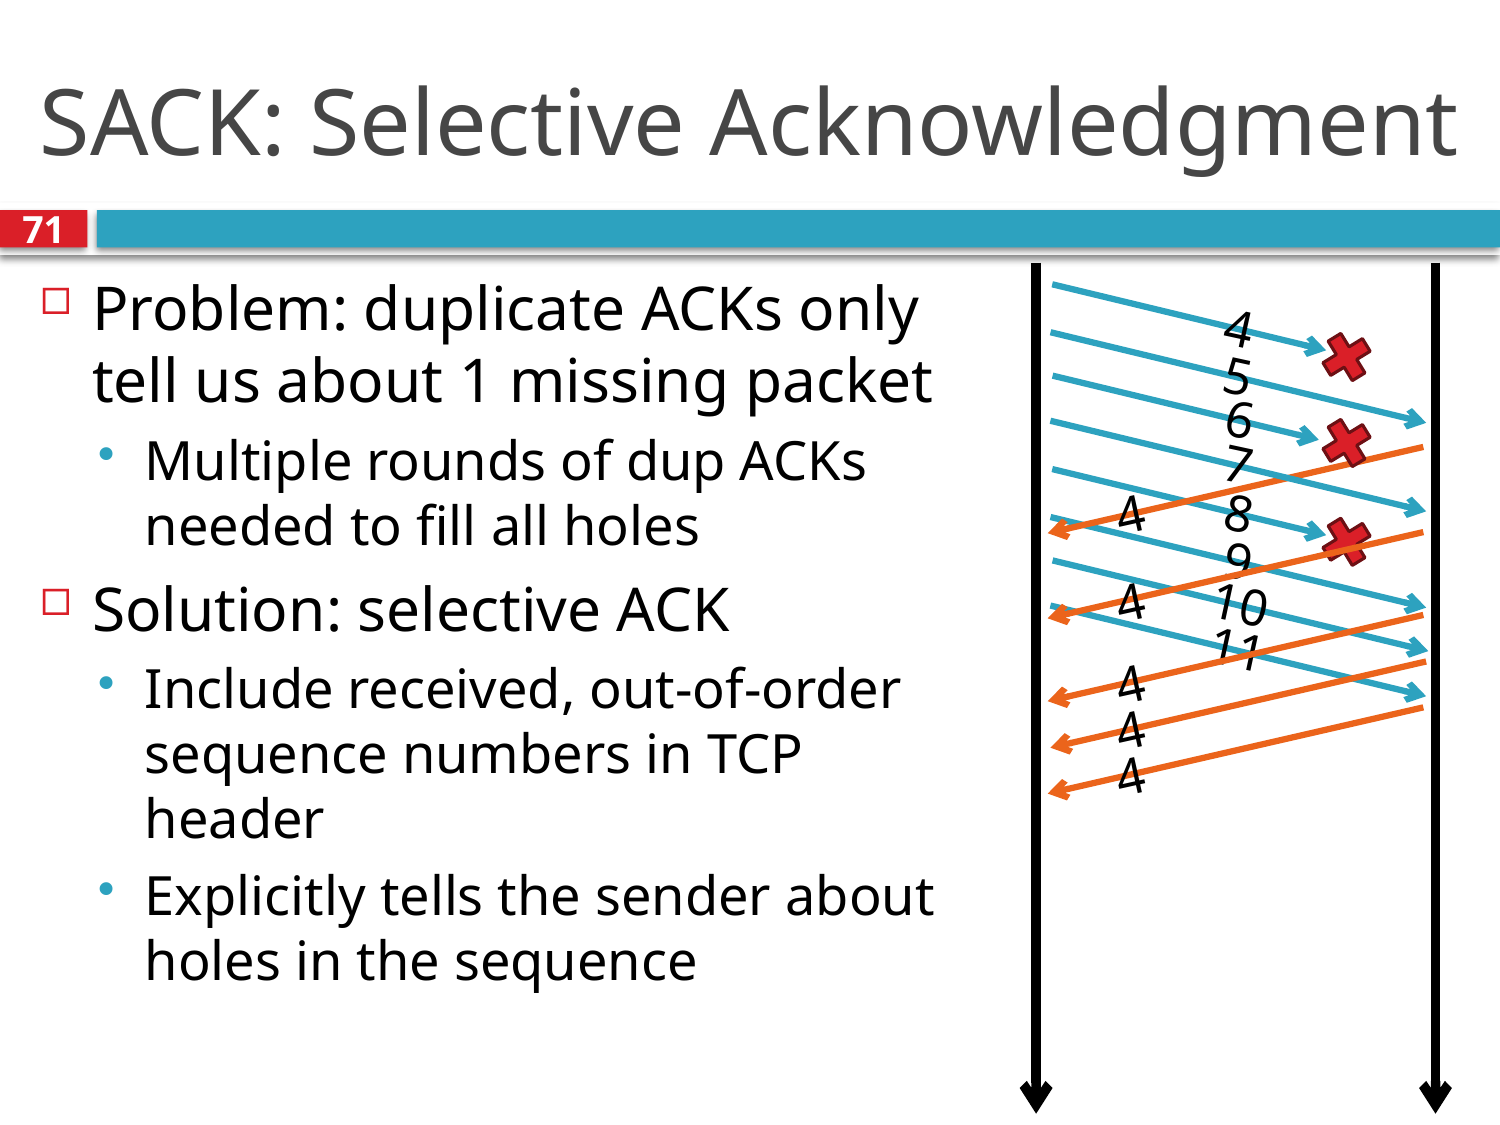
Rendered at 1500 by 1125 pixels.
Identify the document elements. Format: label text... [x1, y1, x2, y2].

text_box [1046, 531, 1424, 614]
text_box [1046, 518, 1424, 531]
list Problem: duplicate ACKs only tell us about 1 missing packet Multiple rounds of dup ACKs needed to fill all holes Solution: selective ACK Include received, out-of-order sequence numbers in TCP header Explicitly tells the sender about holes in the sequence [24, 262, 996, 1100]
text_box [1046, 614, 1427, 814]
slide_number 71 [0, 206, 88, 257]
title SACK: Selective Acknowledgment [24, 37, 1475, 200]
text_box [1051, 283, 1327, 331]
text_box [1050, 331, 1427, 420]
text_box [1050, 420, 1427, 512]
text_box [1052, 375, 1325, 420]
